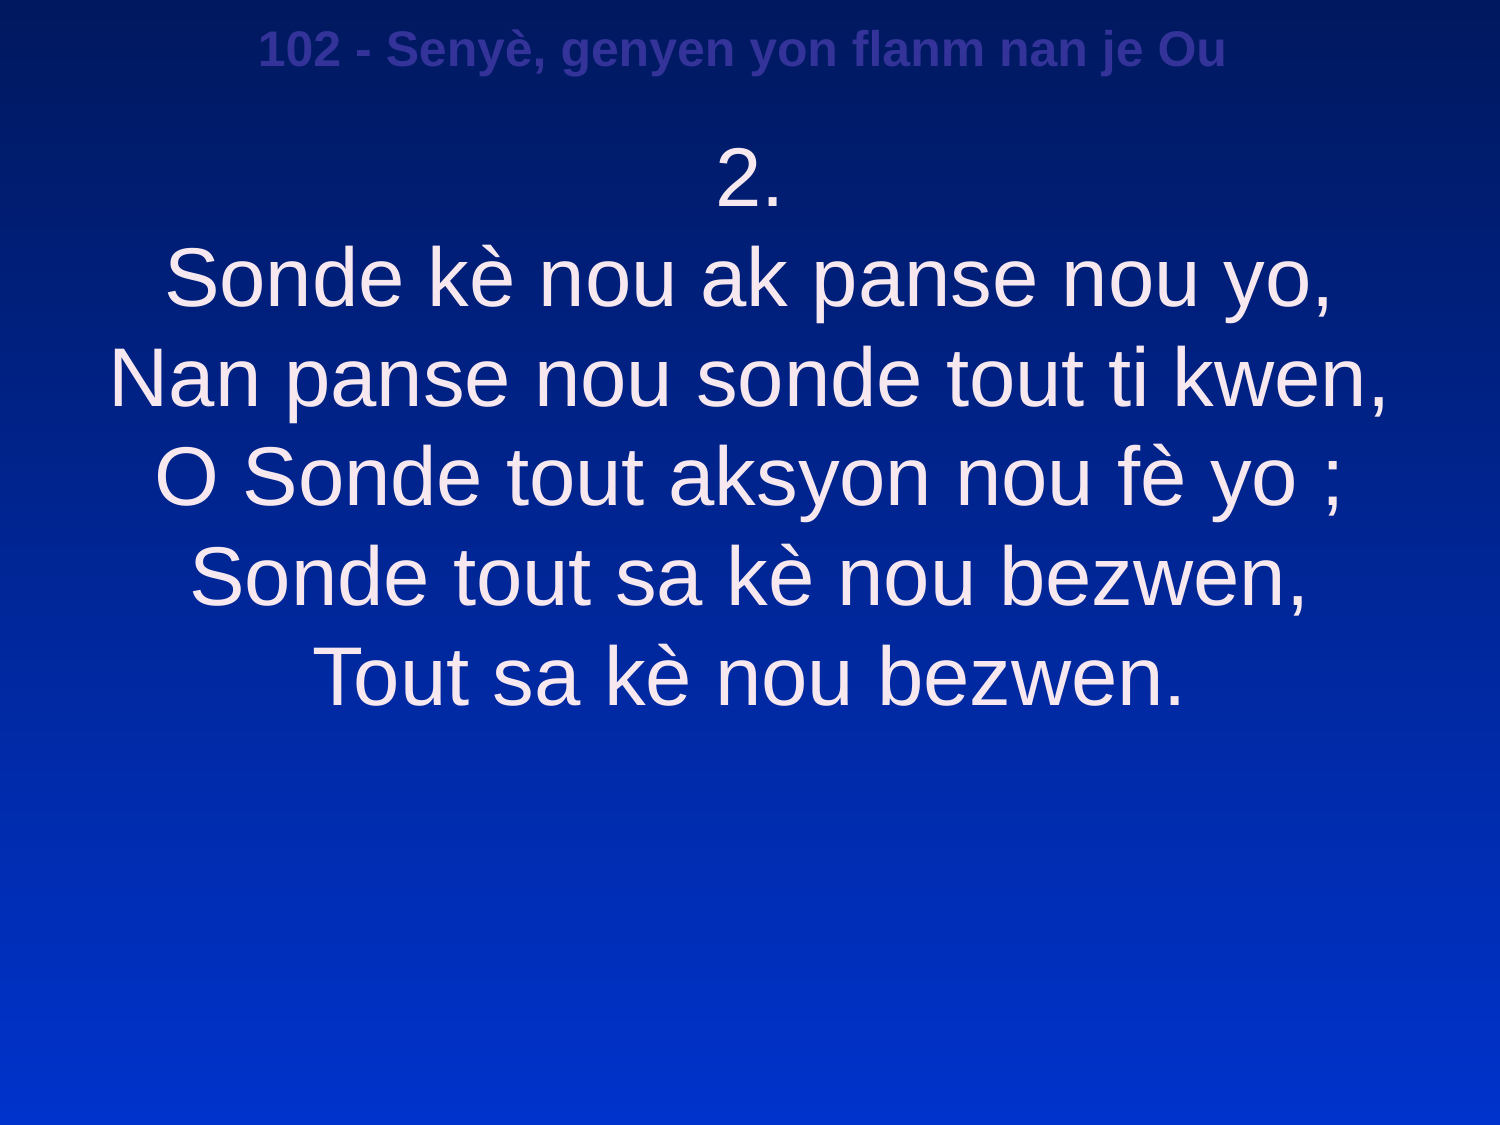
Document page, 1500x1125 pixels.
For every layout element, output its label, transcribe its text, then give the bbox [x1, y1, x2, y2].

text_box 2. Sonde kè nou ak panse nou yo, Nan panse nou sonde tout ti kwen, O Sonde tout aksyon nou fè yo ; Sonde tout sa kè nou bezwen, Tout sa kè nou bezwen. [79, 115, 1421, 730]
text_box 102 - Senyè, genyen yon flanm nan je Ou [0, 9, 1500, 79]
